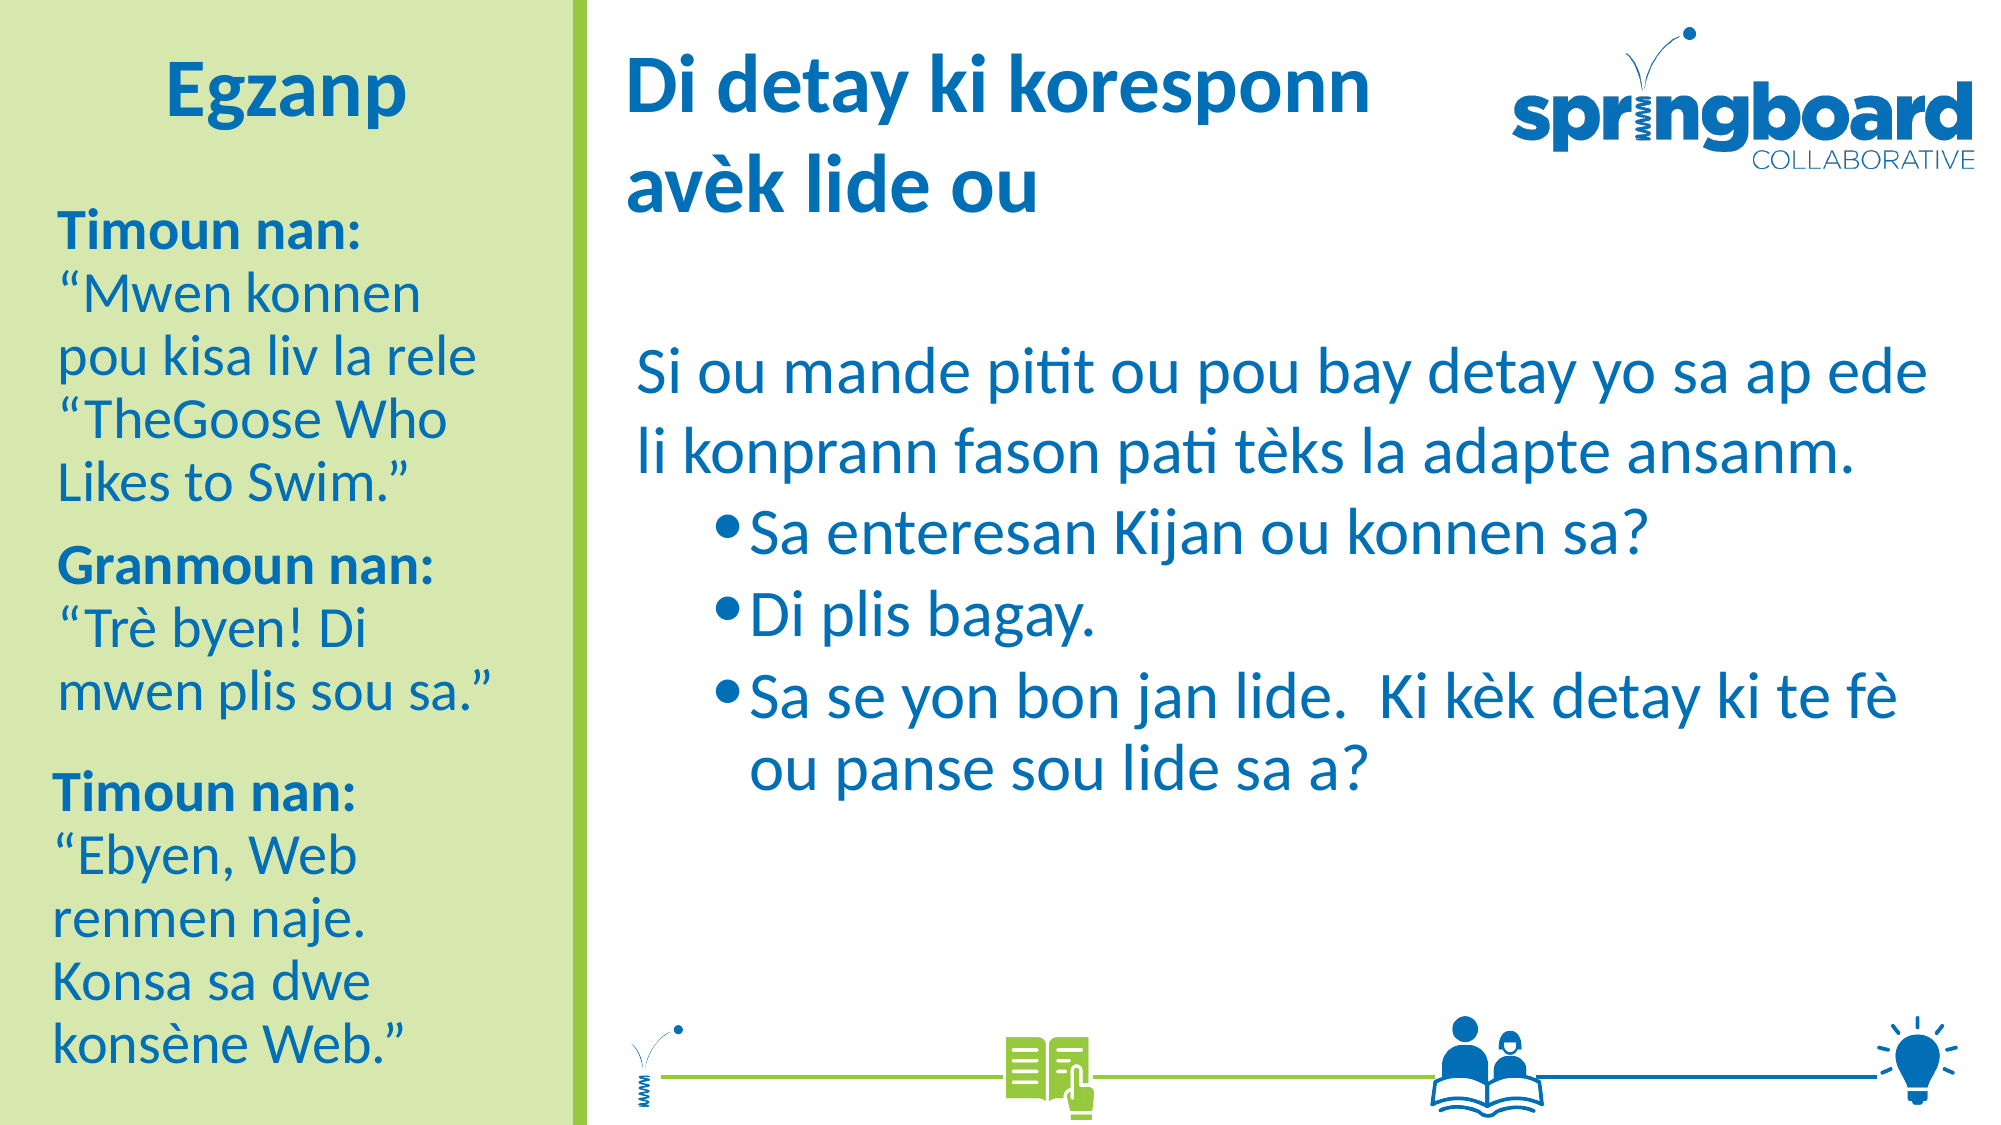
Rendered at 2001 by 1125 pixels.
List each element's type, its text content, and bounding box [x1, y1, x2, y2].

picture [1513, 27, 1975, 169]
picture [631, 1025, 683, 1107]
picture [1006, 1037, 1094, 1120]
title Di detay ki koresponn avèk lide ou [580, 0, 1513, 259]
list Si ou mande pitit ou pou bay detay yo sa ap ede li konprann fason pati tèks la adapte ansanm. Sa enteresan Kijan ou konnen sa? Di plis bagay. Sa se yon bon jan lide. Ki kèk detay ki te fè ou panse sou lide sa a? [621, 319, 1958, 1001]
list Timoun nan: “Mwen konnen pou kisa liv la rele “TheGoose Who Likes to Swim.” Granmoun nan: “Trè byen! Di mwen plis sou sa.” [42, 191, 536, 542]
list Timoun nan: “Ebyen, Web renmen naje. Konsa sa dwe konsène Web.” [37, 753, 536, 1125]
list Egzanp [0, 37, 574, 128]
picture [1877, 1016, 1958, 1105]
picture [1430, 1016, 1544, 1118]
